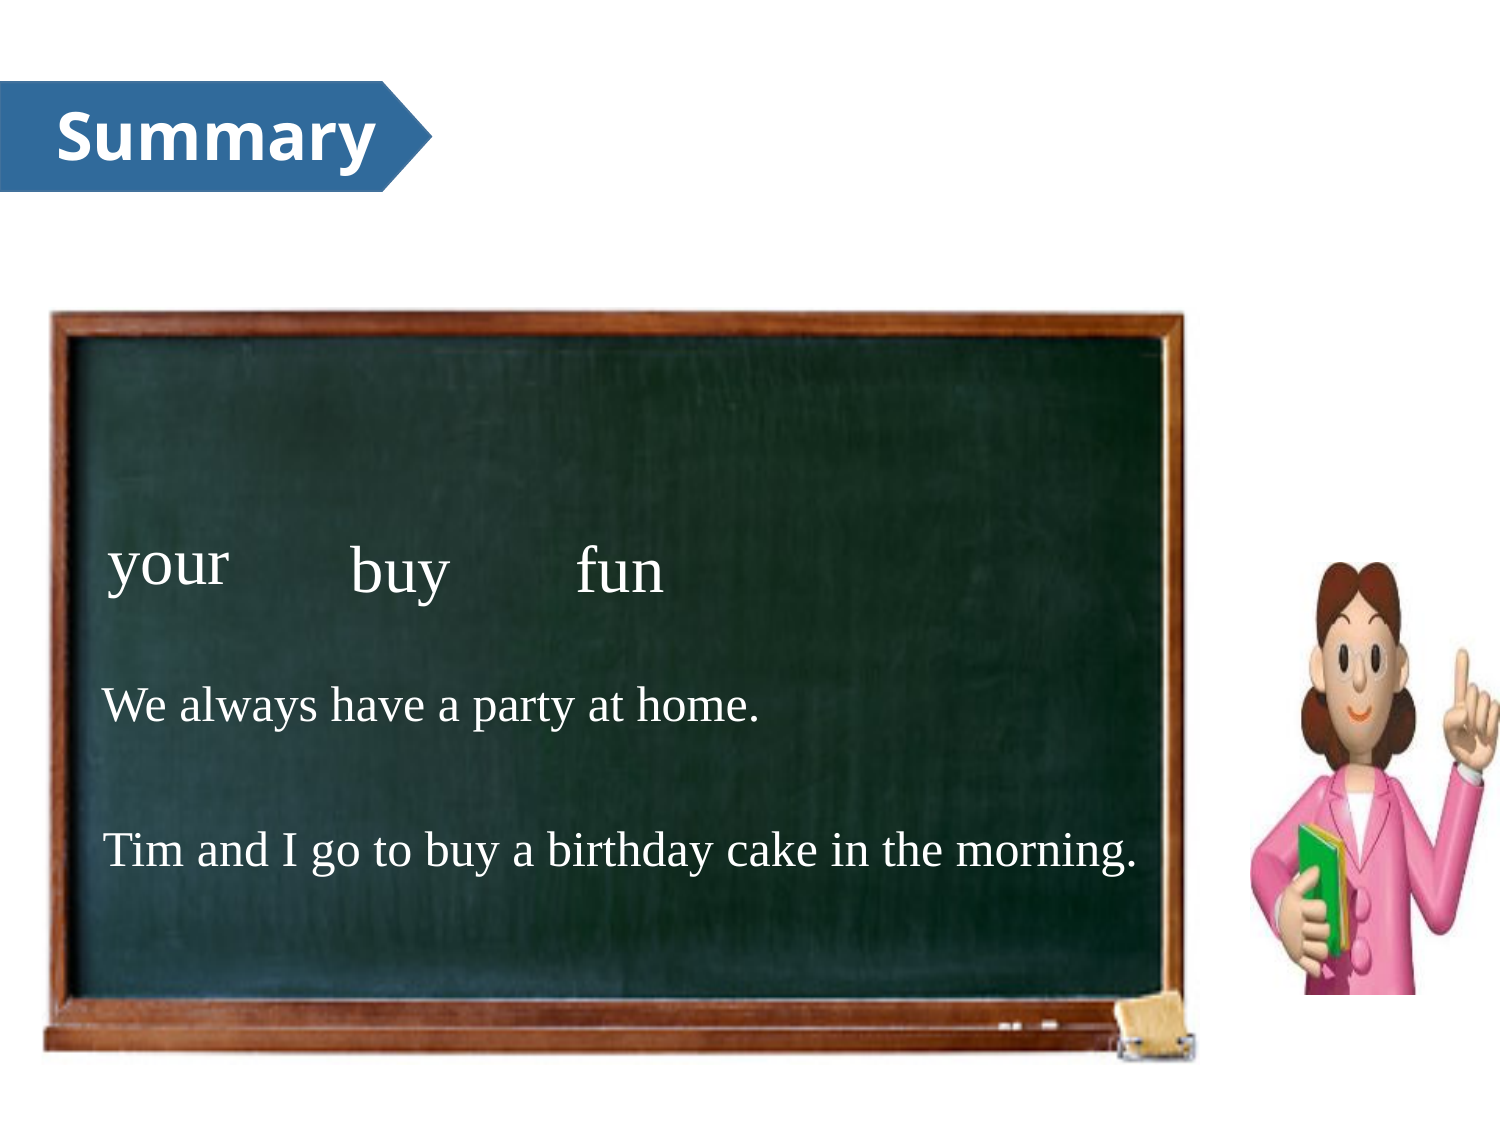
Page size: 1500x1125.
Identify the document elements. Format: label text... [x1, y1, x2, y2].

picture [41, 307, 1200, 1065]
picture [1250, 562, 1500, 995]
title Summary [41, 95, 467, 178]
